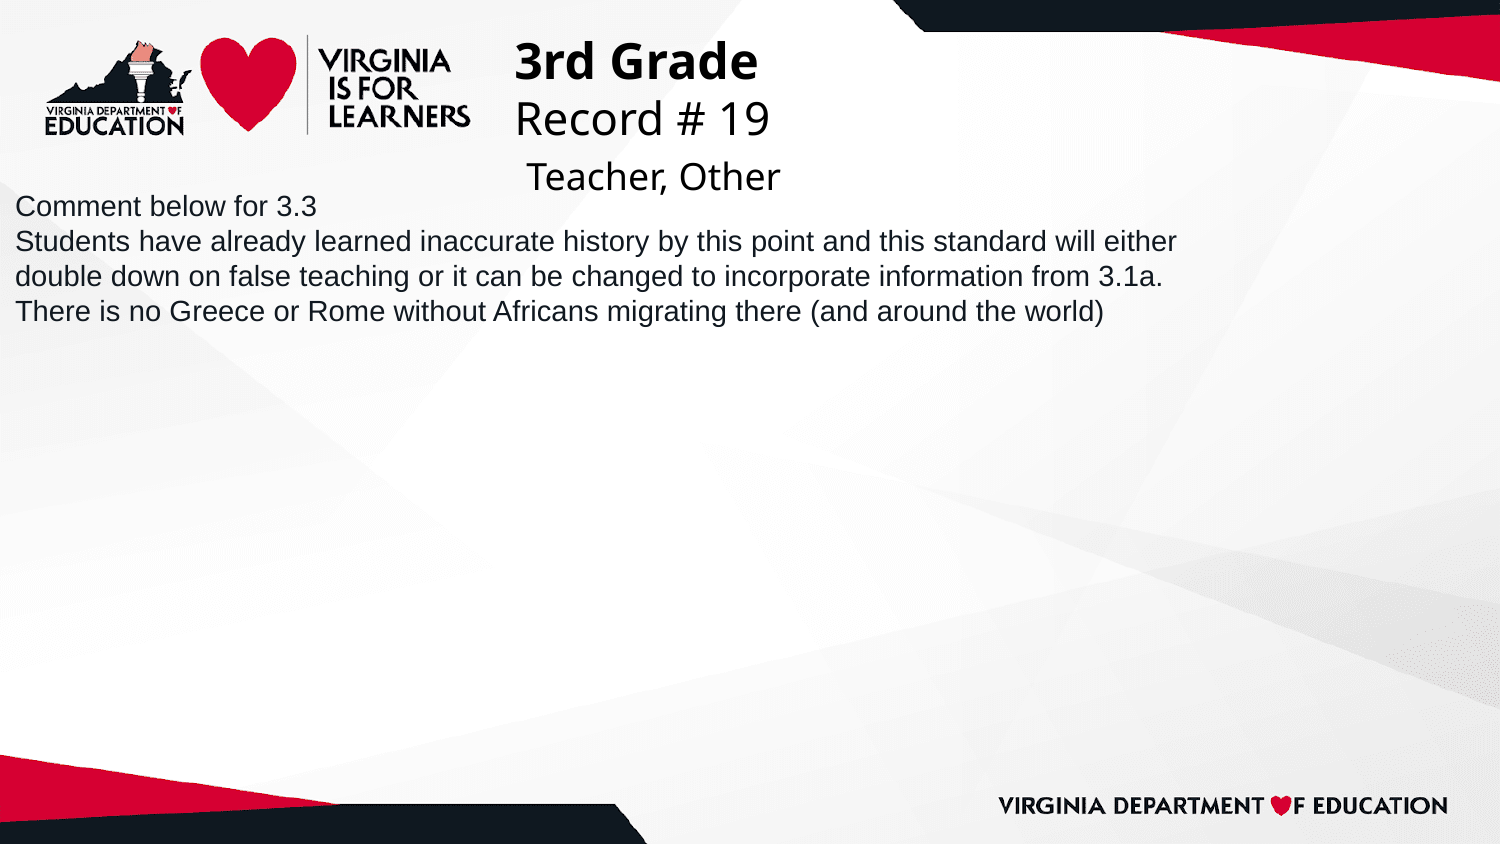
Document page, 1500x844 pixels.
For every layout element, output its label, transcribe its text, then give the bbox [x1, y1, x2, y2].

subtitle Comment below for 3.3 Students have already learned inaccurate history by this point and this standard will either double down on false teaching or it can be changed to incorporate information from 3.1a. There is no Greece or Rome without Africans migrating there (and around the world) [0, 172, 1500, 763]
picture [0, 763, 1500, 844]
picture [0, 0, 1500, 172]
title 3rd Grade Record # 19 Teacher, Other [499, 49, 1447, 172]
